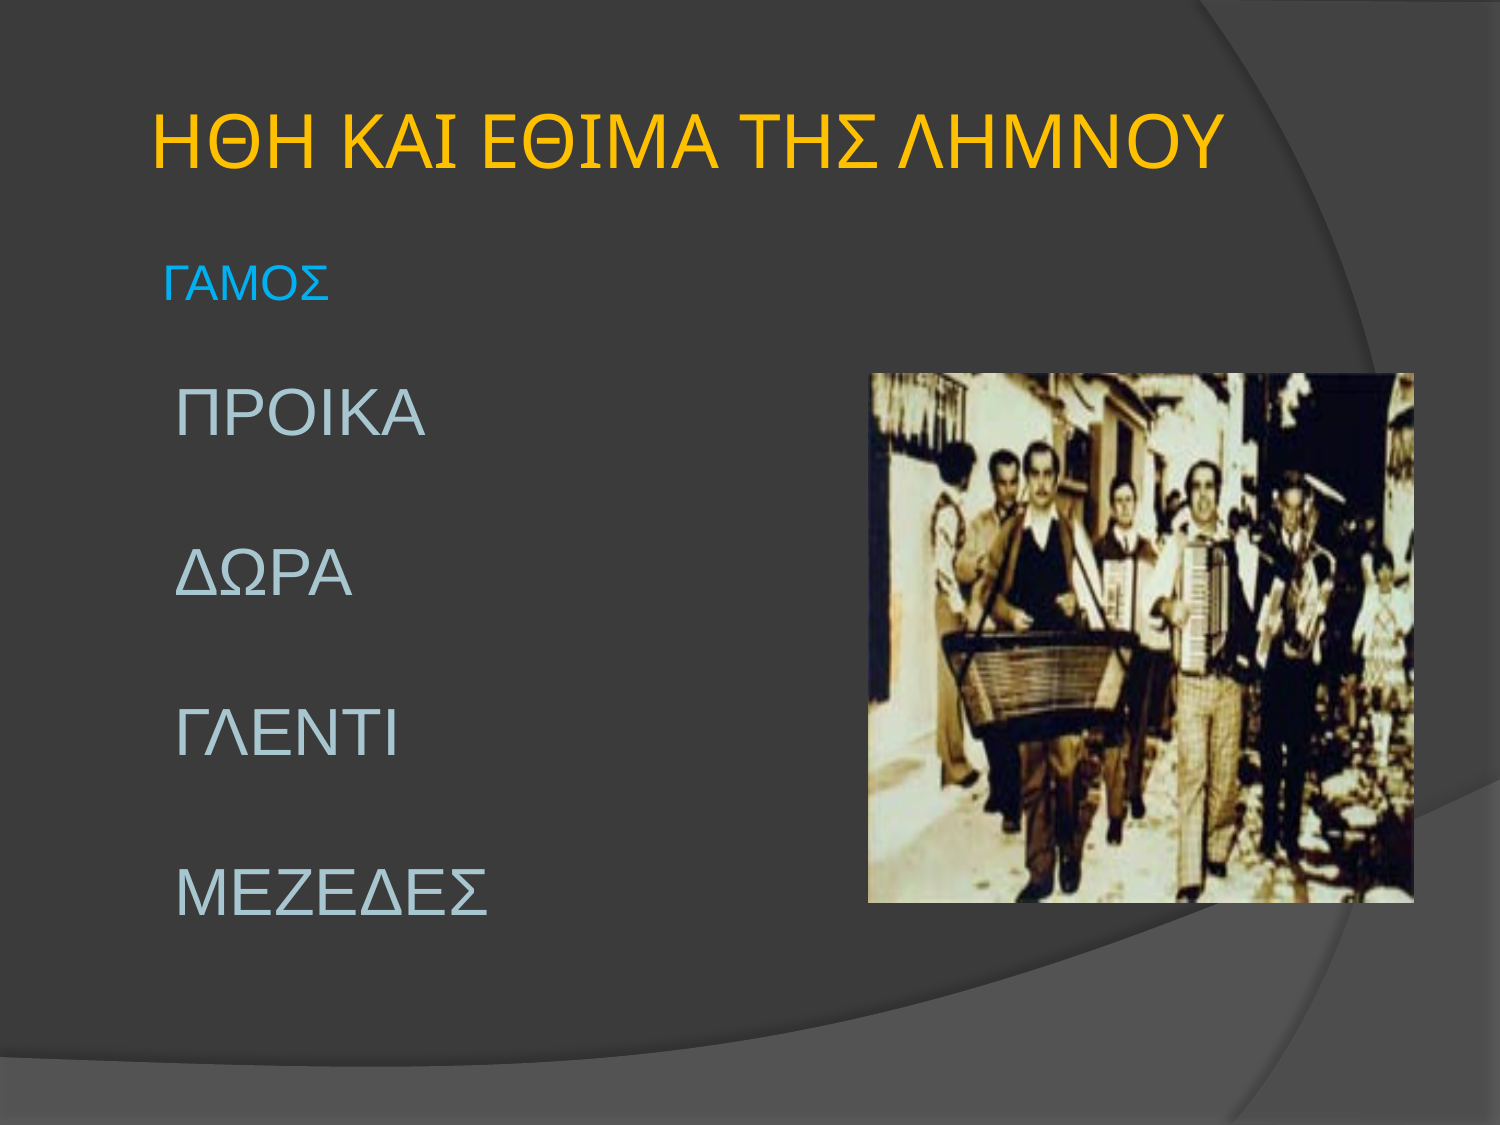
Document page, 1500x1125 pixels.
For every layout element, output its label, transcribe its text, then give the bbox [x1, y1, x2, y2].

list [867, 373, 1414, 903]
text_box ΠΡΟΙΚΑ ΔΩΡΑ ΓΛΕΝΤΙ ΜΕΖΕΔΕΣ [159, 361, 821, 1125]
text_box ΓΑΜΟΣ [147, 243, 1235, 319]
title ΗΘΗ ΚΑΙ ΕΘΙΜΑ ΤΗΣ ΛΗΜΝΟΥ [75, 45, 1300, 233]
